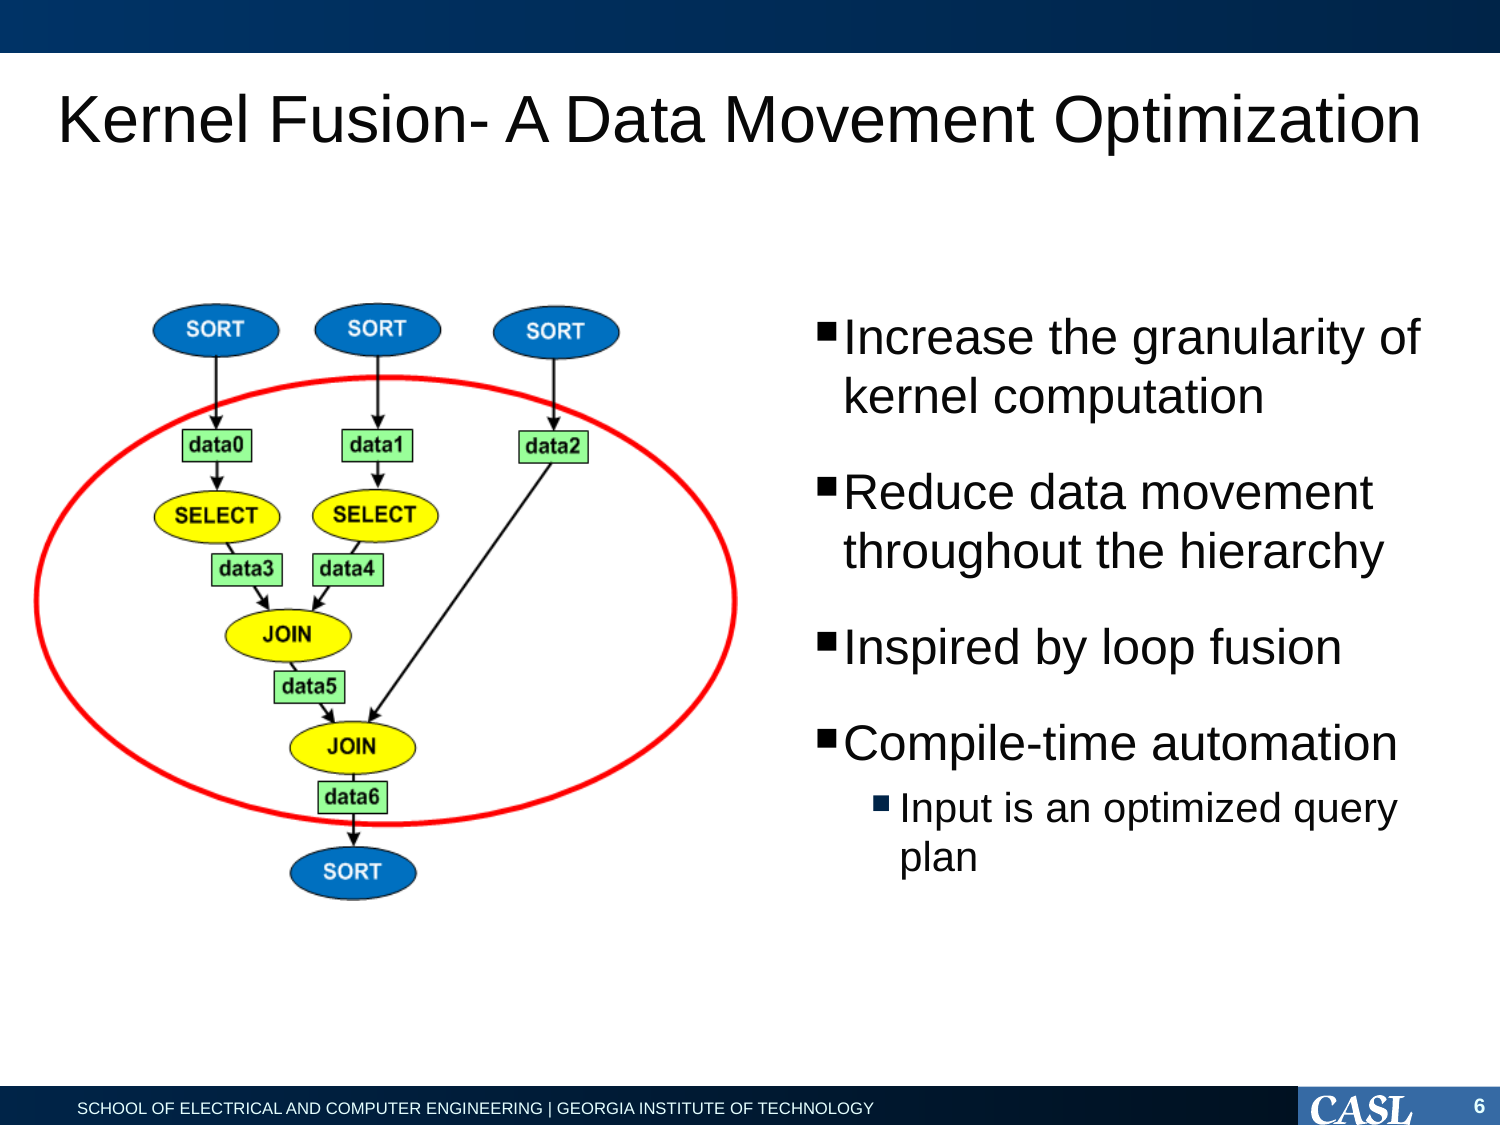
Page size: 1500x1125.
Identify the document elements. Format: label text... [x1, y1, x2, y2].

title Kernel Fusion- A Data Movement Optimization [57, 77, 1453, 163]
slide_number 6 [1403, 1085, 1500, 1125]
picture [33, 302, 738, 901]
text_box Increase the granularity of kernel computation Reduce data movement throughout the hierarchy Inspired by loop fusion Compile-time automation Input is an optimized query plan [800, 299, 1472, 934]
